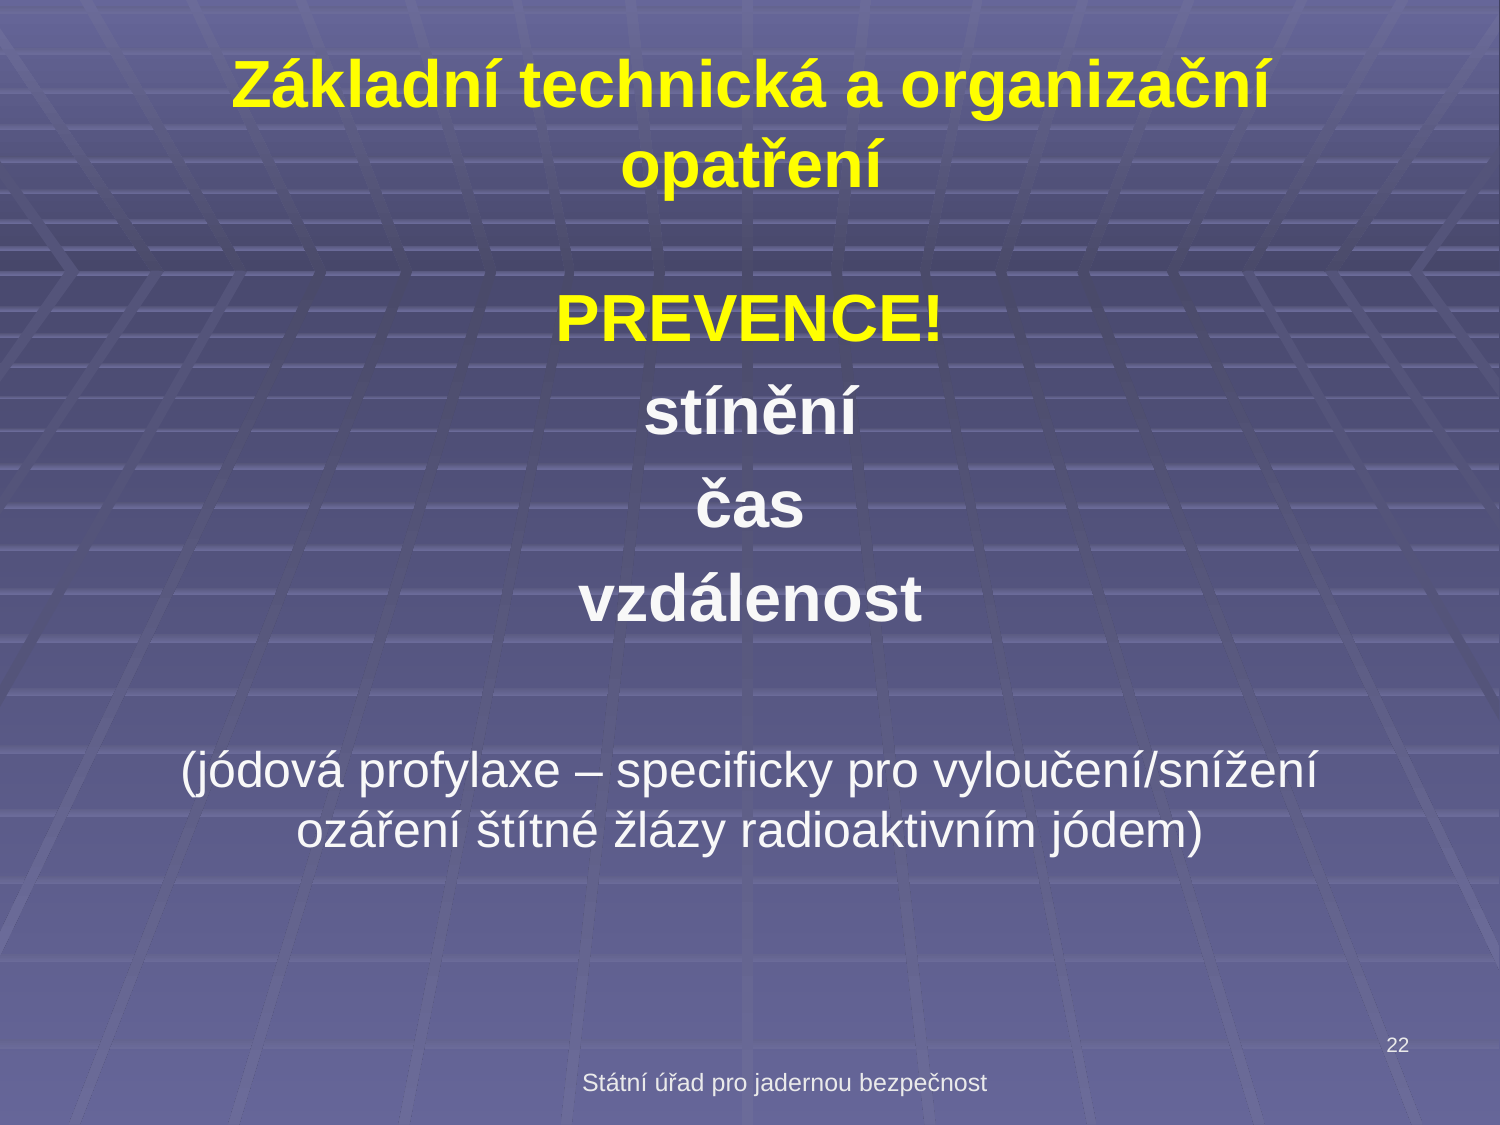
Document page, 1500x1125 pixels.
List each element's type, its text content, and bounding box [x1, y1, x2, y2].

text_box Státní úřad pro jadernou bezpečnost [454, 1058, 1117, 1104]
title Základní technická a organizační opatření [76, 31, 1427, 209]
subtitle PREVENCE! stínění čas vzdálenost (jódová profylaxe – specificky pro vyloučení/snížení ozáření štítné žlázy radioaktivním jódem) [123, 267, 1378, 910]
slide_number 22 [1074, 1023, 1425, 1102]
